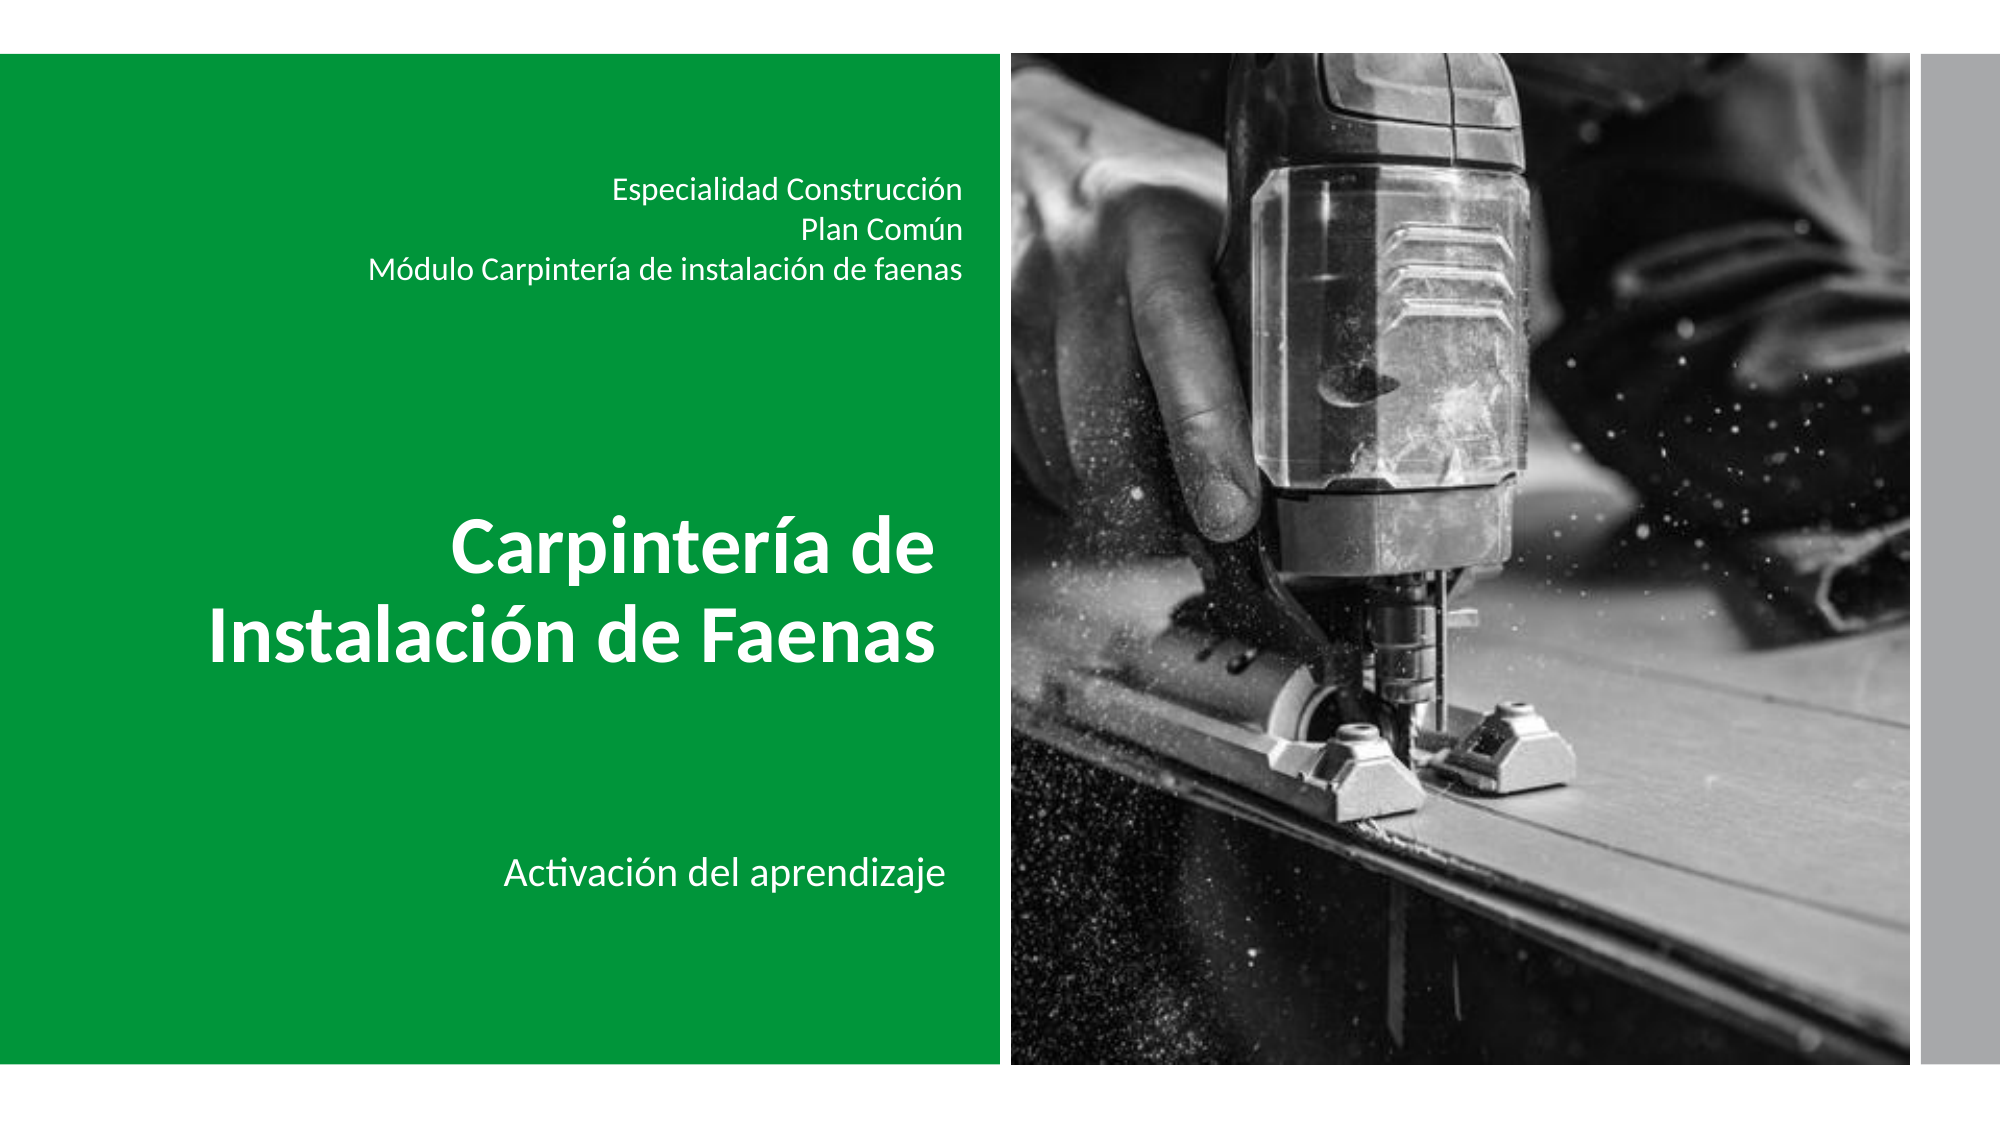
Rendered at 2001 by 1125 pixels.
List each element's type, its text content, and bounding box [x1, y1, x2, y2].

text_box [1920, 53, 2000, 1065]
picture [1011, 53, 1910, 1065]
title Carpintería de Instalación de Faenas [124, 415, 952, 689]
subtitle Activación del aprendizaje [471, 842, 979, 910]
text_box Especialidad Construcción Plan Común Módulo Carpintería de instalación de faenas [249, 160, 979, 295]
text_box [0, 53, 1000, 1065]
